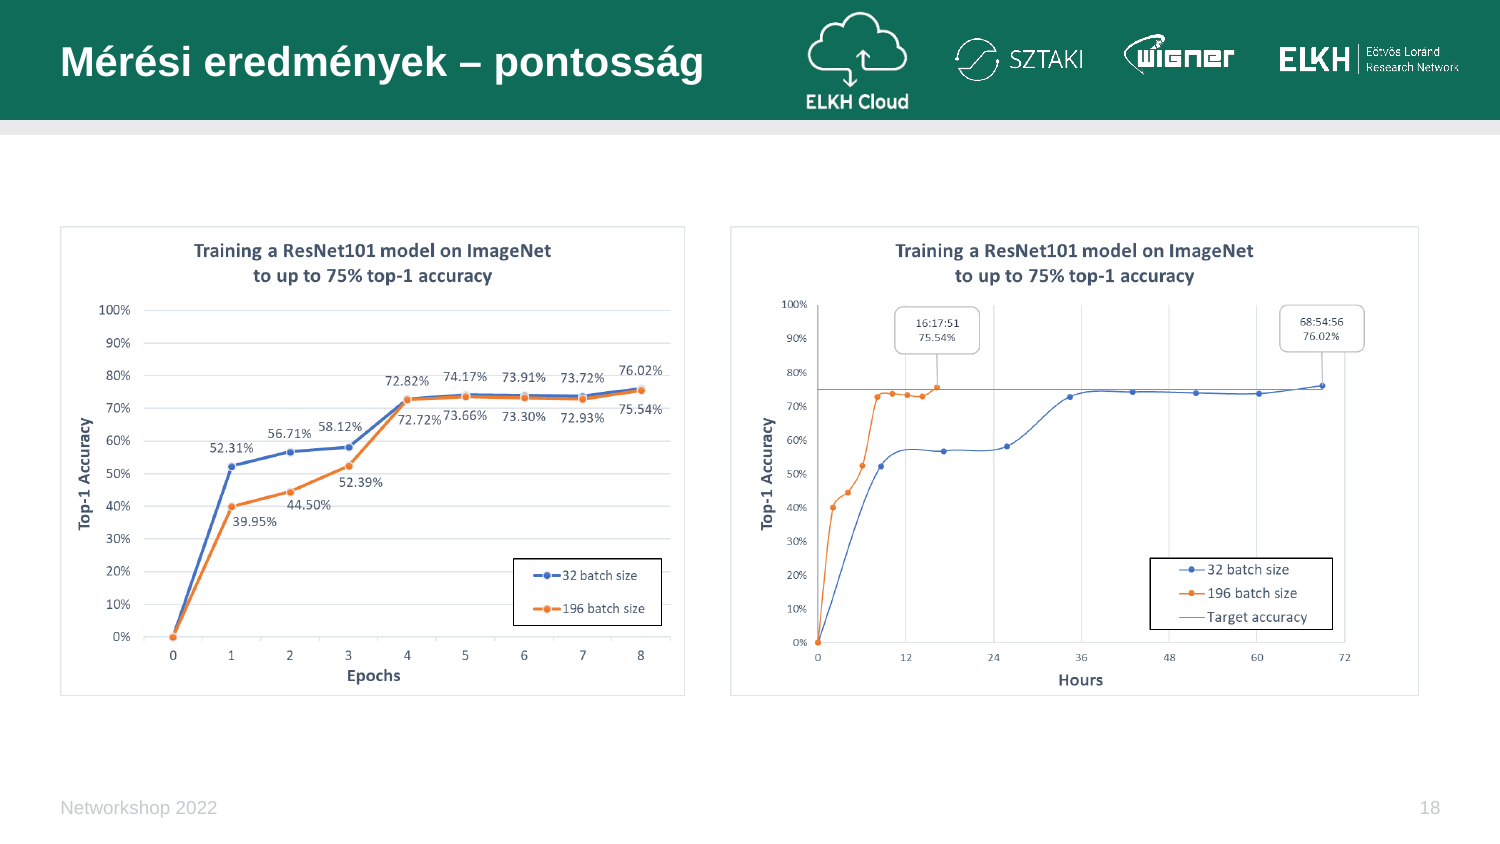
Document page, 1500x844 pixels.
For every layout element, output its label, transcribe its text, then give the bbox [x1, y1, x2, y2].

picture [1110, 4, 1247, 115]
footer Networkshop 2022 [60, 784, 1395, 830]
picture [797, 0, 918, 121]
picture [730, 225, 1419, 696]
picture [59, 225, 685, 696]
picture [1280, 44, 1459, 74]
slide_number 18 [1395, 784, 1441, 830]
title Mérési eredmények – pontosság [60, 0, 763, 120]
picture [955, 38, 1082, 81]
